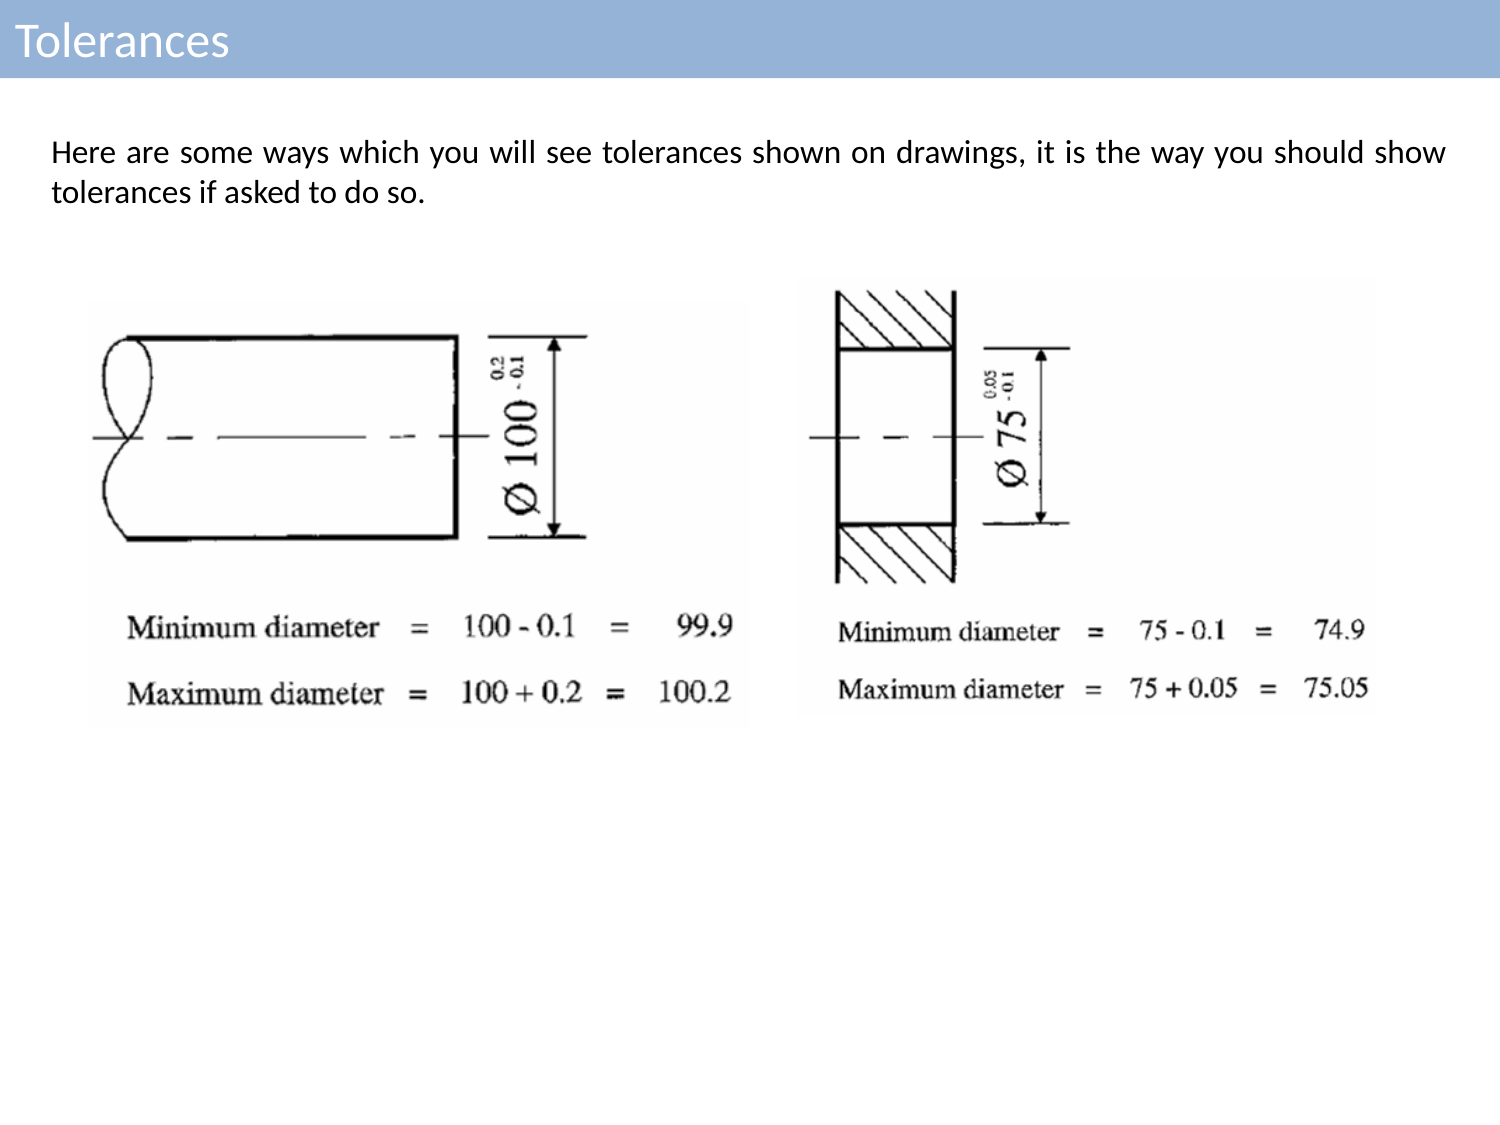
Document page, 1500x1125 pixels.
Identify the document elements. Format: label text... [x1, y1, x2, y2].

picture [796, 278, 1377, 717]
picture [88, 302, 751, 729]
text_box [0, 75, 1500, 80]
text_box Tolerances [0, 0, 1500, 75]
text_box Here are some ways which you will see tolerances shown on drawings, it is the way you should show tolerances if asked to do so. [41, 125, 1459, 216]
